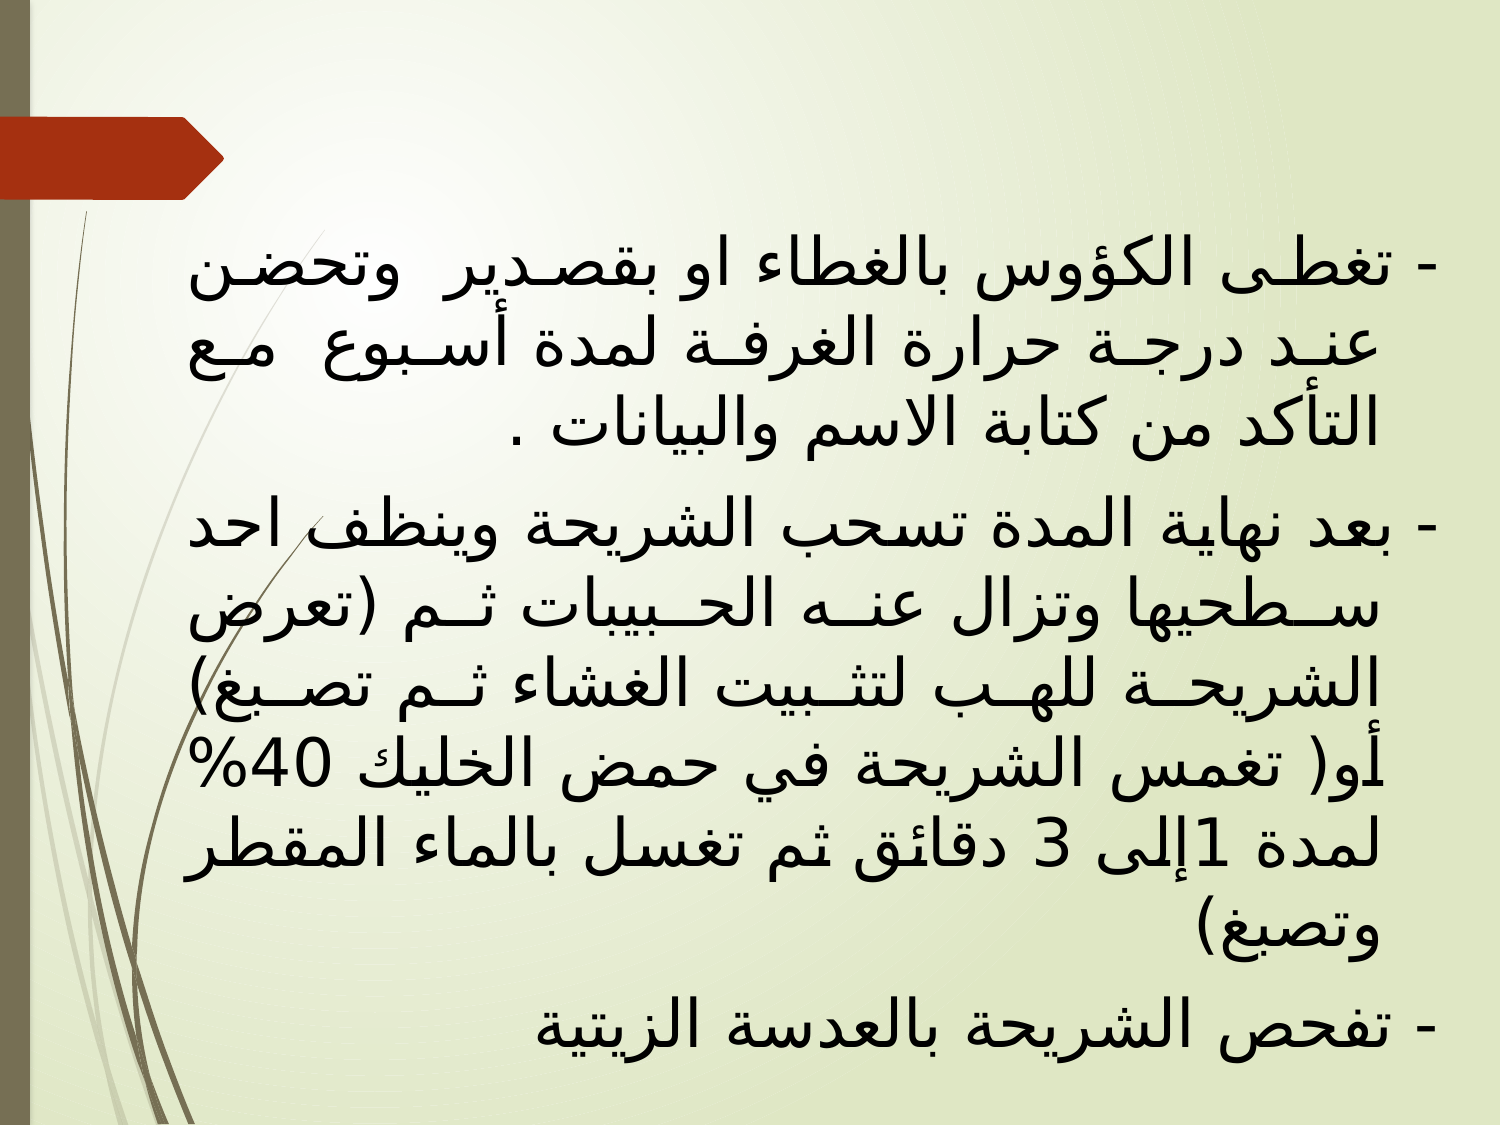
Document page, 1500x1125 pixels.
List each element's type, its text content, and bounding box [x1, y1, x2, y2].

list - تغطى الكؤوس بالغطاء او بقصدير وتحضن عند درجة حرارة الغرفة لمدة أسبوع مع التأكد من كتابة الاسم والبيانات . - بعد نهاية المدة تسحب الشريحة وينظف احد سطحيها وتزال عنه الحبيبات ثم (تعرض الشريحة للهب لتثبيت الغشاء ثم تصبغ) أو( تغمس الشريحة في حمض الخليك 40% لمدة 1إلى 3 دقائق ثم تغسل بالماء المقطر وتصبغ) - تفحص الشريحة بالعدسة الزيتية [171, 211, 1455, 954]
title [0, 42, 1225, 231]
